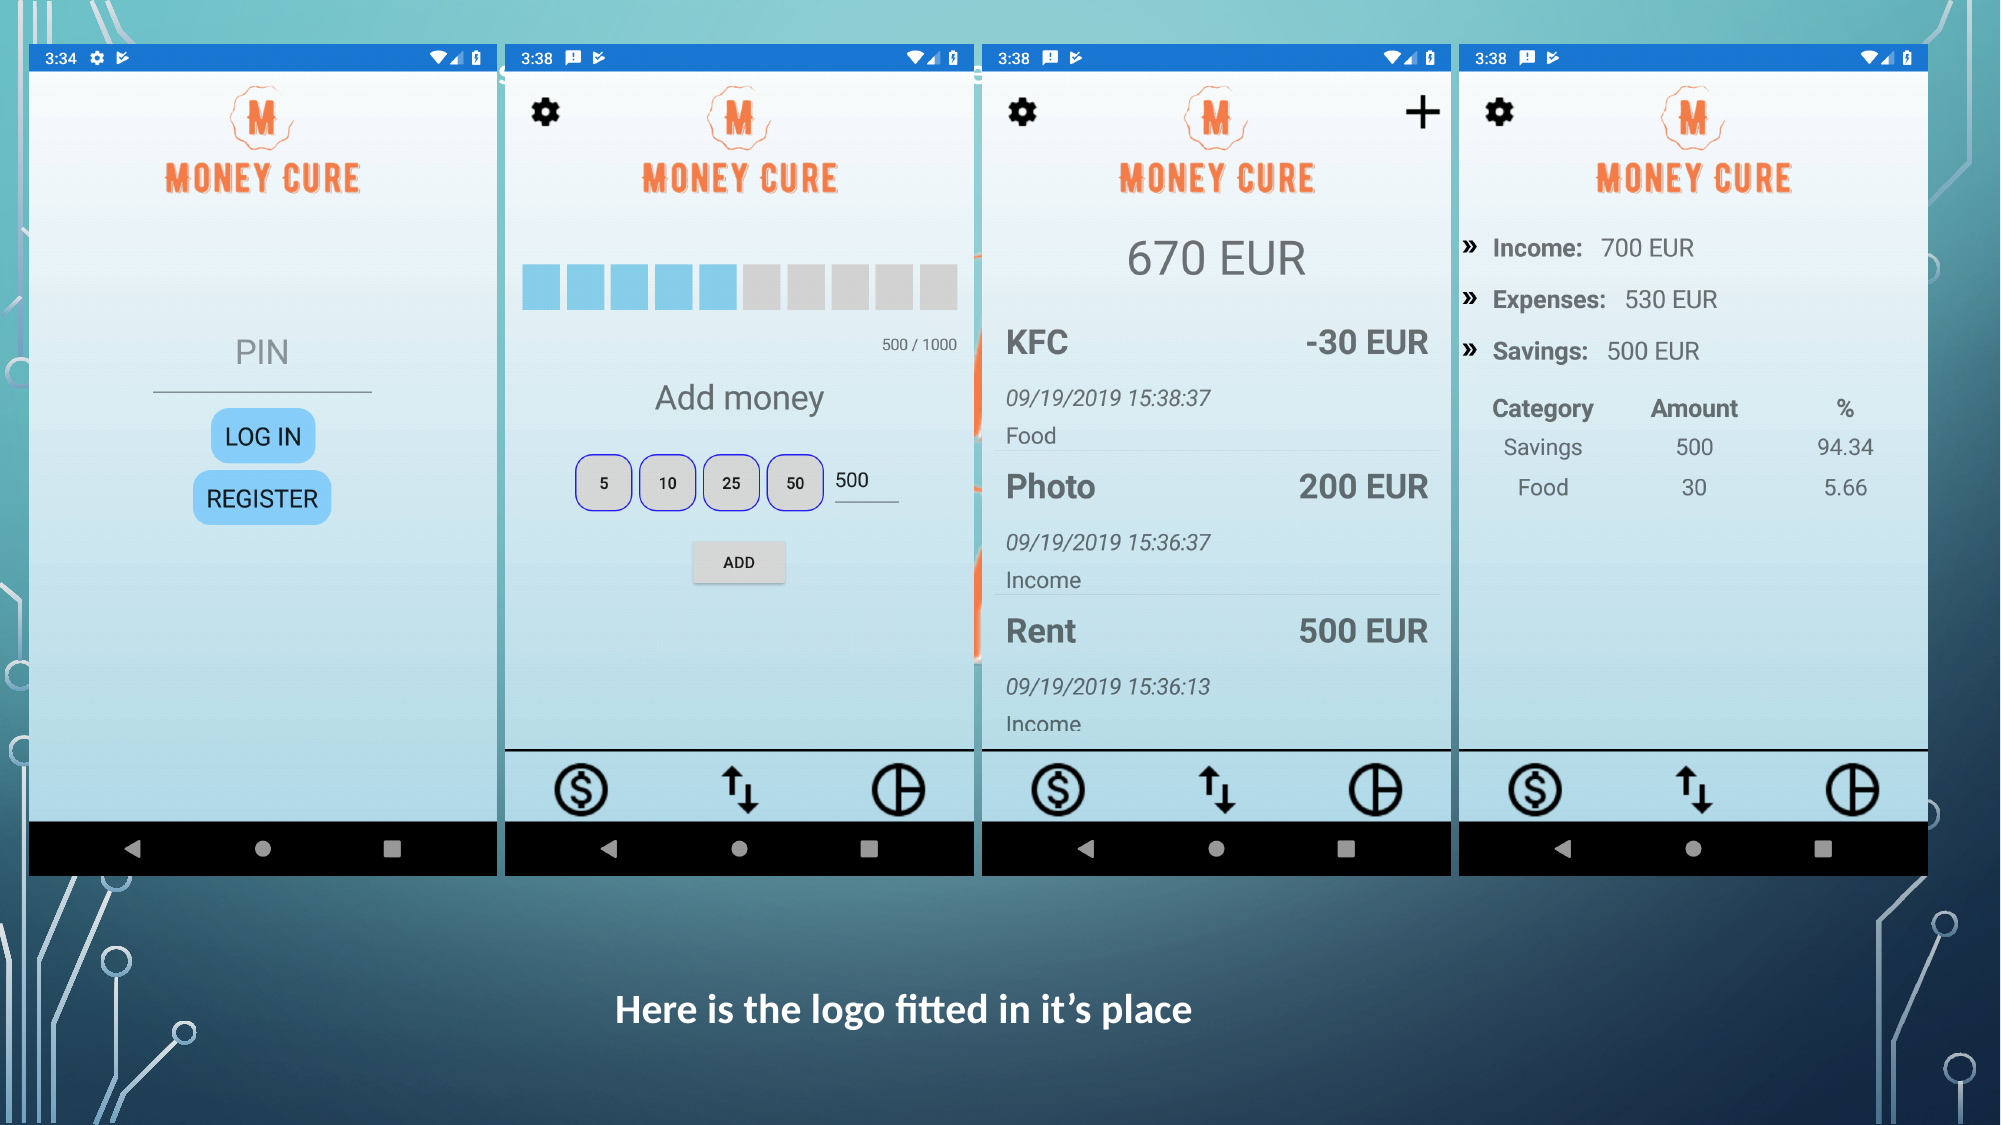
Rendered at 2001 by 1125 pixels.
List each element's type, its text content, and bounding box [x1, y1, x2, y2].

picture [505, 44, 974, 876]
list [974, 241, 982, 679]
picture [28, 44, 497, 876]
picture [1459, 44, 1928, 876]
text_box After some discussion, we have choosen a name and made our final logo [223, 39, 1662, 144]
picture [982, 44, 1451, 876]
text_box Here is the logo fitted in it’s place [600, 974, 1400, 1040]
